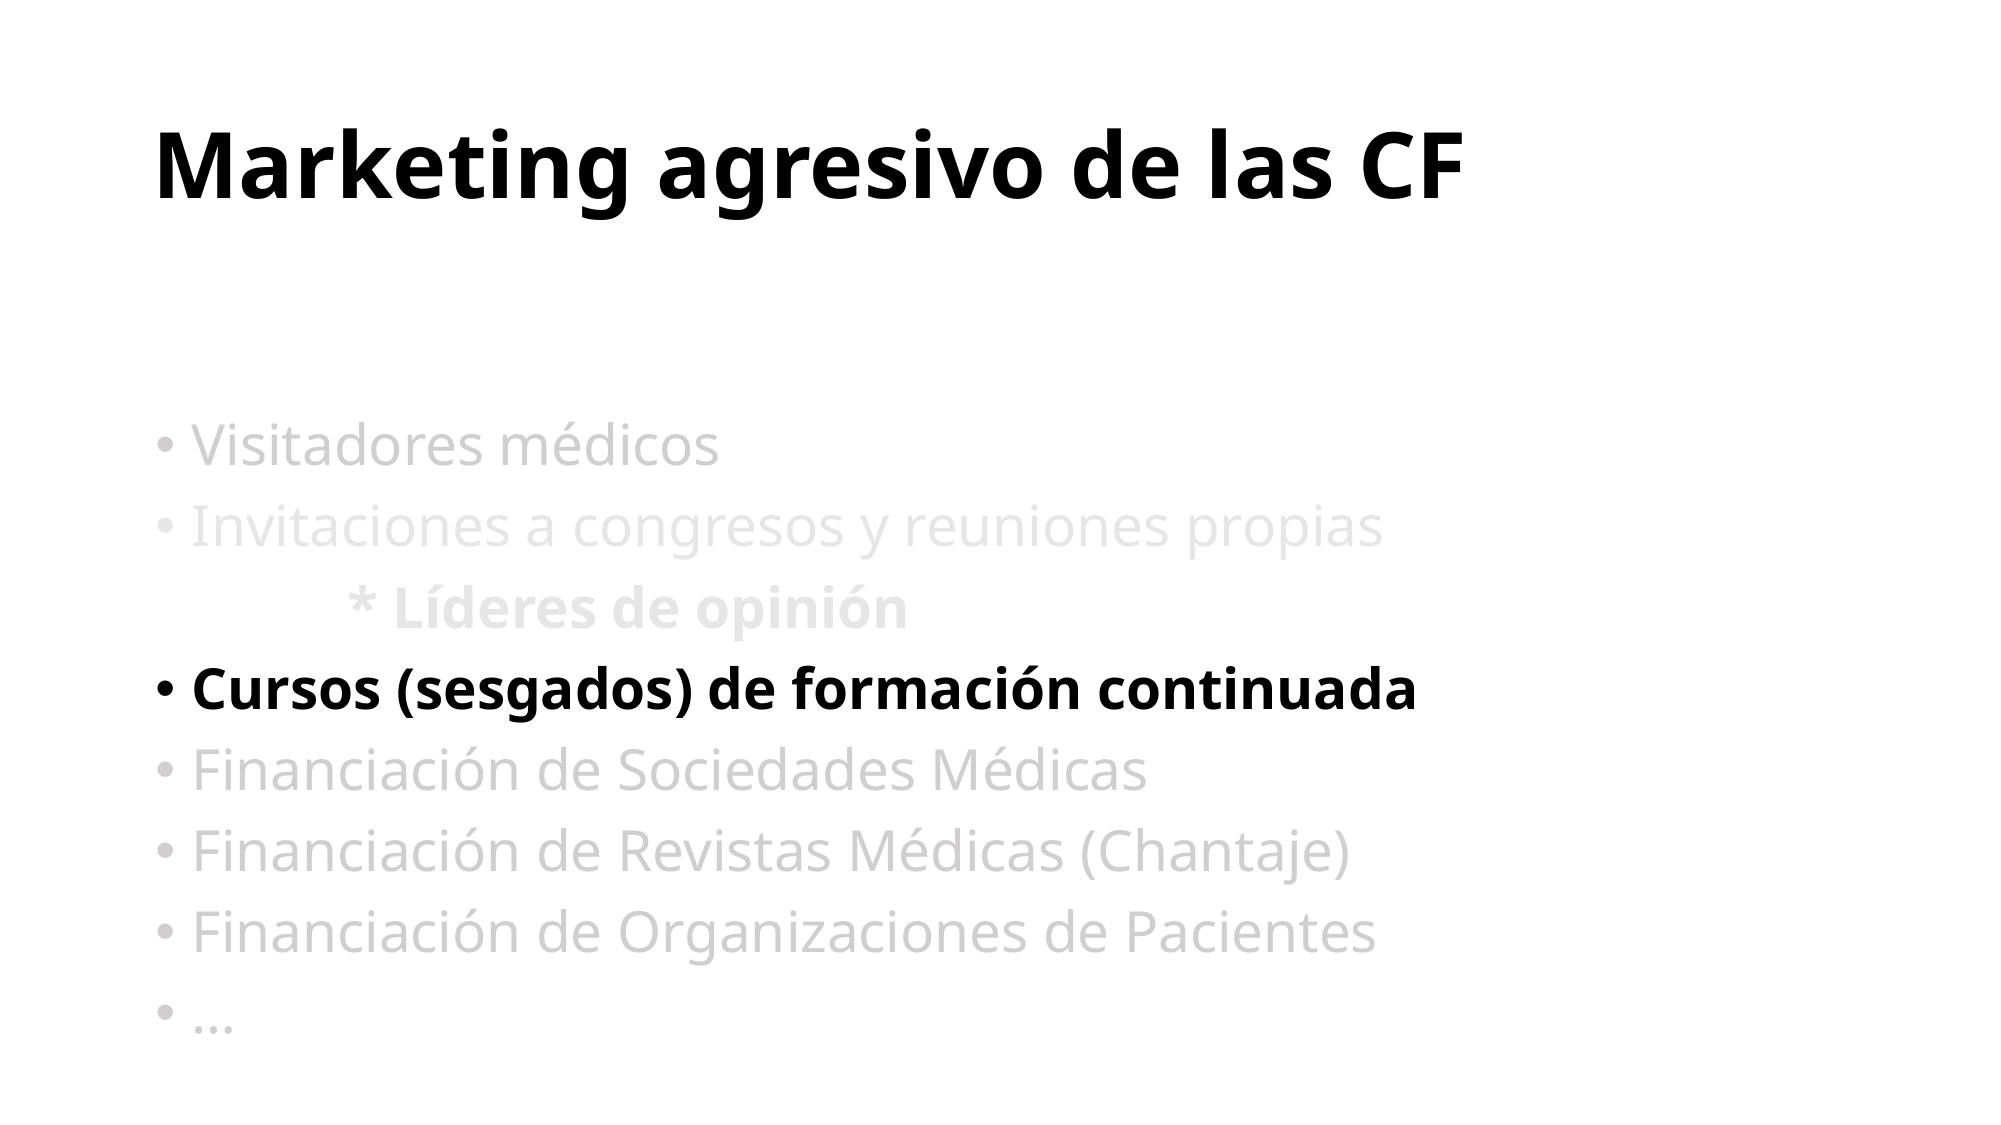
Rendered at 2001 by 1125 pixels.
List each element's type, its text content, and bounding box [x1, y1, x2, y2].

title Marketing agresivo de las CF [137, 59, 1863, 278]
list Visitadores médicos Invitaciones a congresos y reuniones propias * Líderes de opinión Cursos (sesgados) de formación continuada Financiación de Sociedades Médicas Financiación de Revistas Médicas (Chantaje) Financiación de Organizaciones de Pacientes … [140, 409, 1863, 1054]
